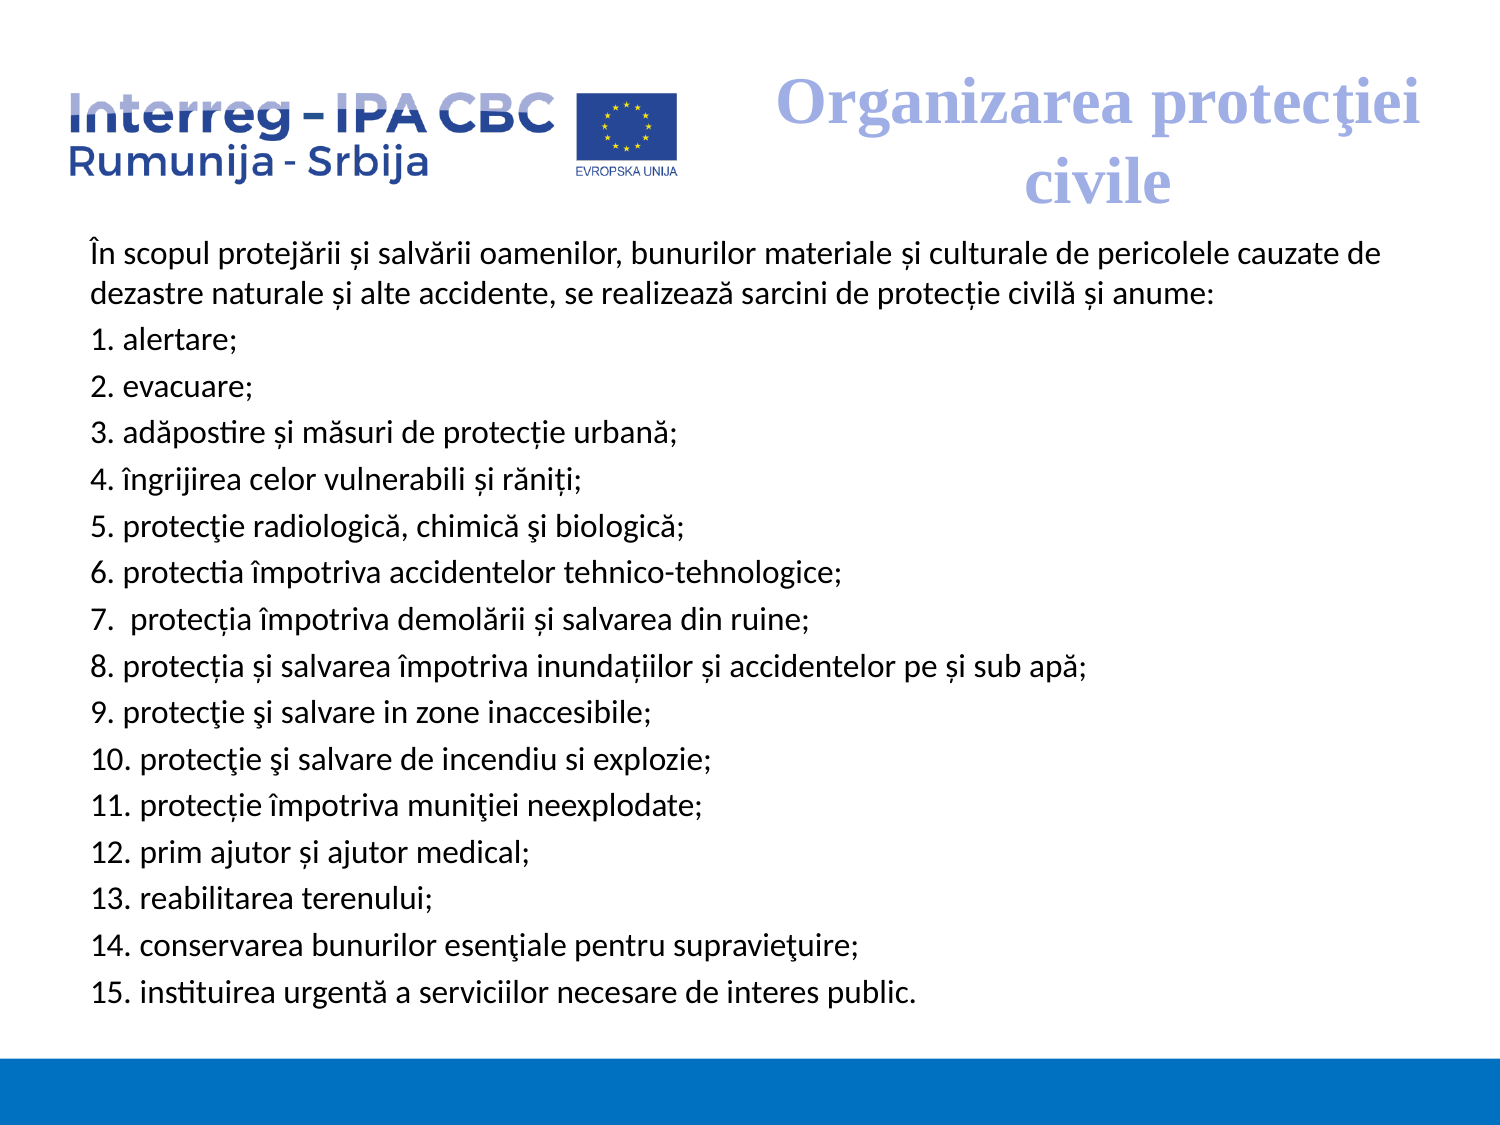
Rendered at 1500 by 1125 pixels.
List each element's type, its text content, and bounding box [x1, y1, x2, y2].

list În scopul protejării și salvării oamenilor, bunurilor materiale și culturale de pericolele cauzate de dezastre naturale și alte accidente, se realizează sarcini de protecție civilă și anume: 1. alertare; 2. evacuare; 3. adăpostire și măsuri de protecție urbană; 4. îngrijirea celor vulnerabili și răniți; 5. protecţie radiologică, chimică şi biologică; 6. protectia împotriva accidentelor tehnico-tehnologice; 7. protecția împotriva demolării și salvarea din ruine; 8. protecția și salvarea împotriva inundațiilor și accidentelor pe și sub apă; 9. protecţie şi salvare in zone inaccesibile; 10. protecţie şi salvare de incendiu si explozie; 11. protecție împotriva muniţiei neexplodate; 12. prim ajutor și ajutor medical; 13. reabilitarea terenului; 14. conservarea bunurilor esenţiale pentru supravieţuire; 15. instituirea urgentă a serviciilor necesare de interes public. [75, 223, 1425, 1059]
title Organizarea protecţiei civile [750, 66, 1447, 209]
picture [41, 63, 706, 206]
